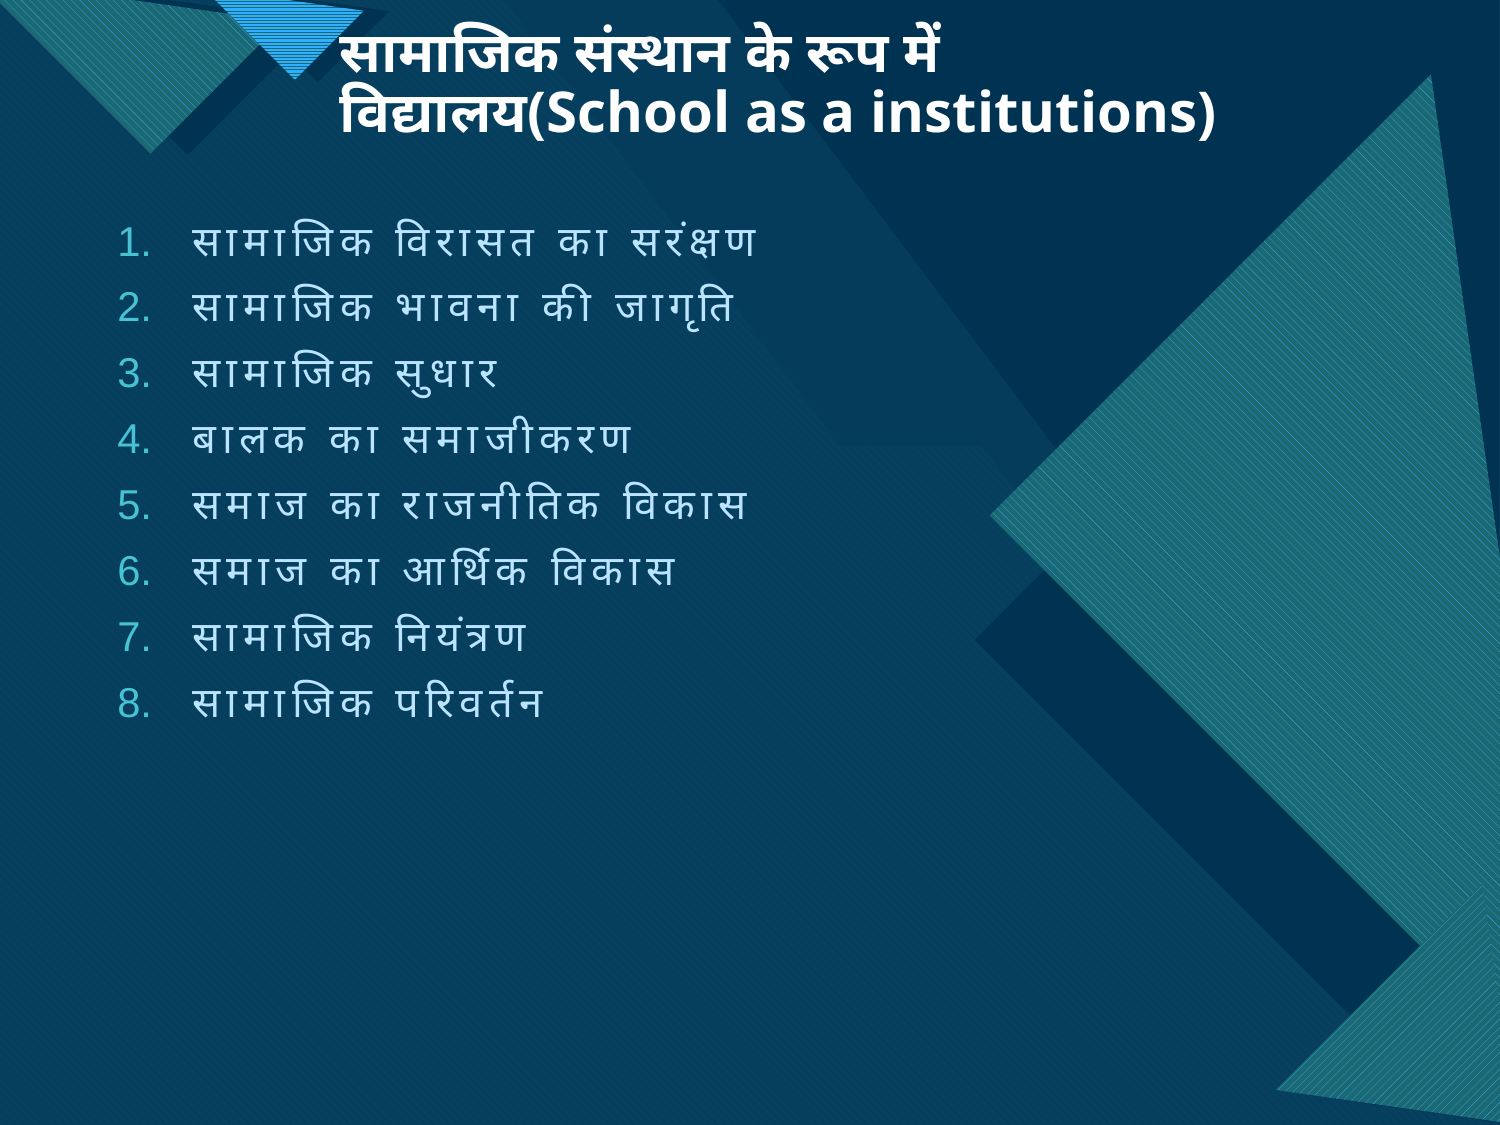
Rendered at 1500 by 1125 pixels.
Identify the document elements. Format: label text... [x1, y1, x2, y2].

title सामाजिक संस्थान के रूप में विद्यालय(School as a institutions) [324, 0, 1283, 288]
list सामाजिक विरासत का सरंक्षण सामाजिक भावना की जागृति सामाजिक सुधार बालक का समाजीकरण समाज का राजनीतिक विकास समाज का आर्थिक विकास सामाजिक नियंत्रण सामाजिक परिवर्तन [102, 212, 838, 938]
